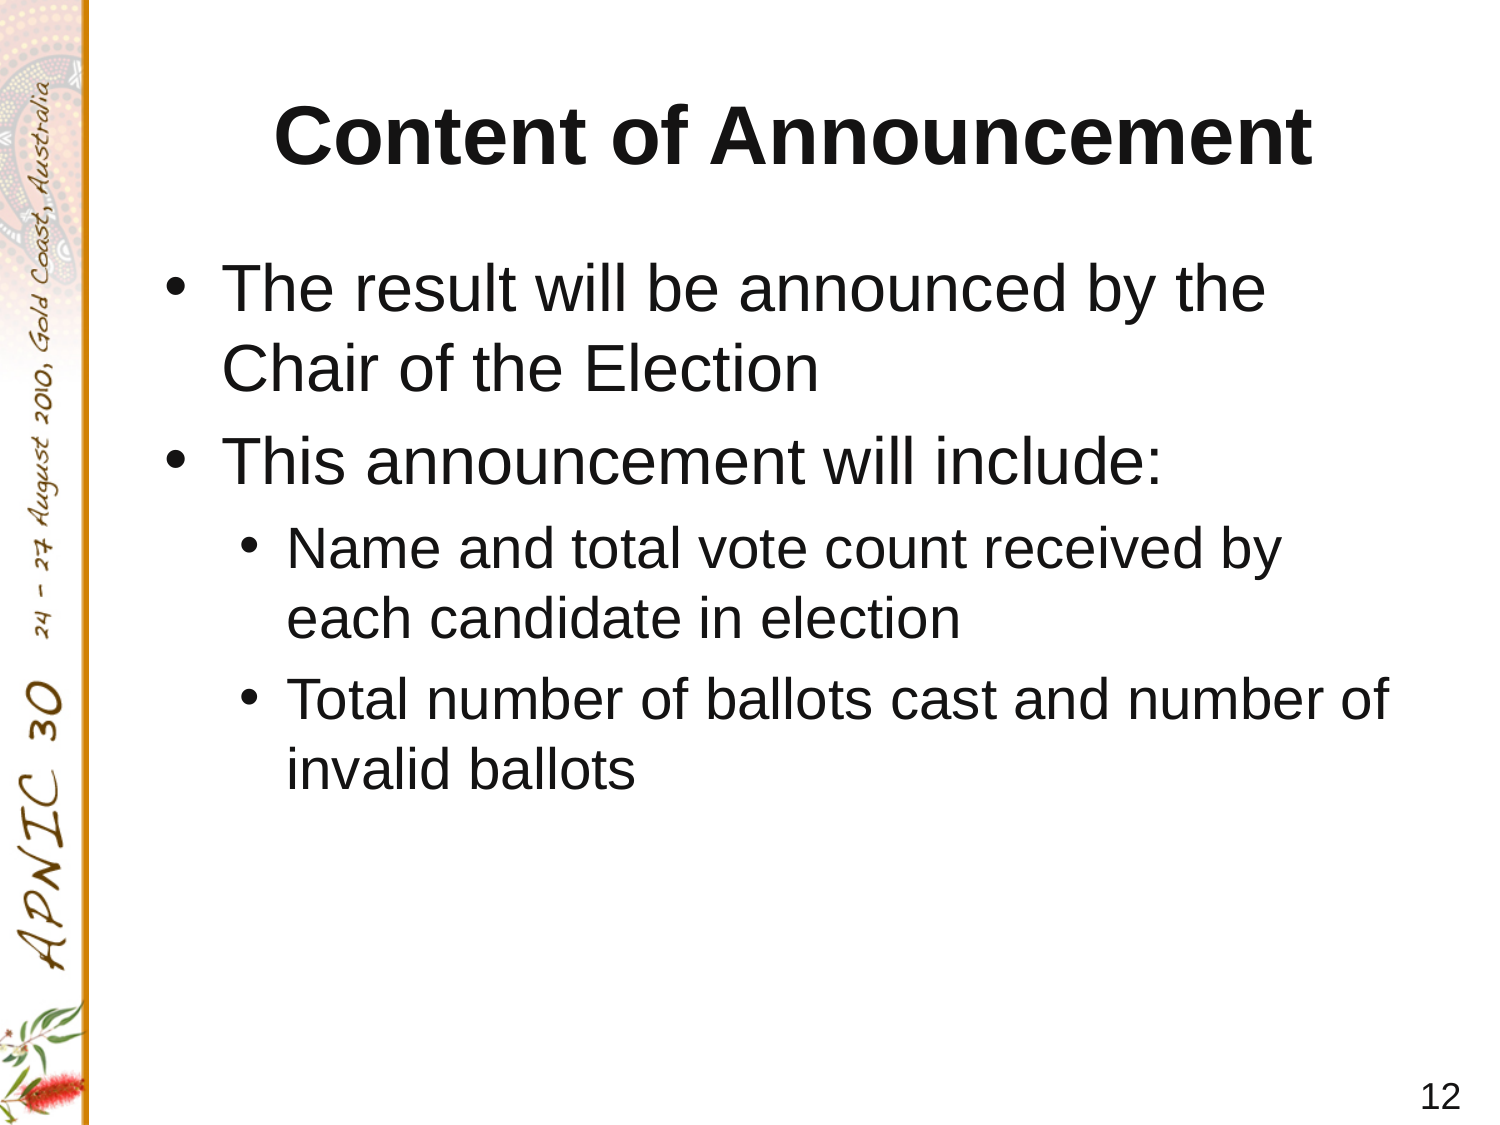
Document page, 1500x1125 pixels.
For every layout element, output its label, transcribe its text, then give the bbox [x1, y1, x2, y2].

list The result will be announced by the Chair of the Election This announcement will include: Name and total vote count received by each candidate in election Total number of ballots cast and number of invalid ballots [150, 237, 1438, 1038]
picture [0, 0, 89, 1125]
title Content of Announcement [149, 49, 1438, 213]
